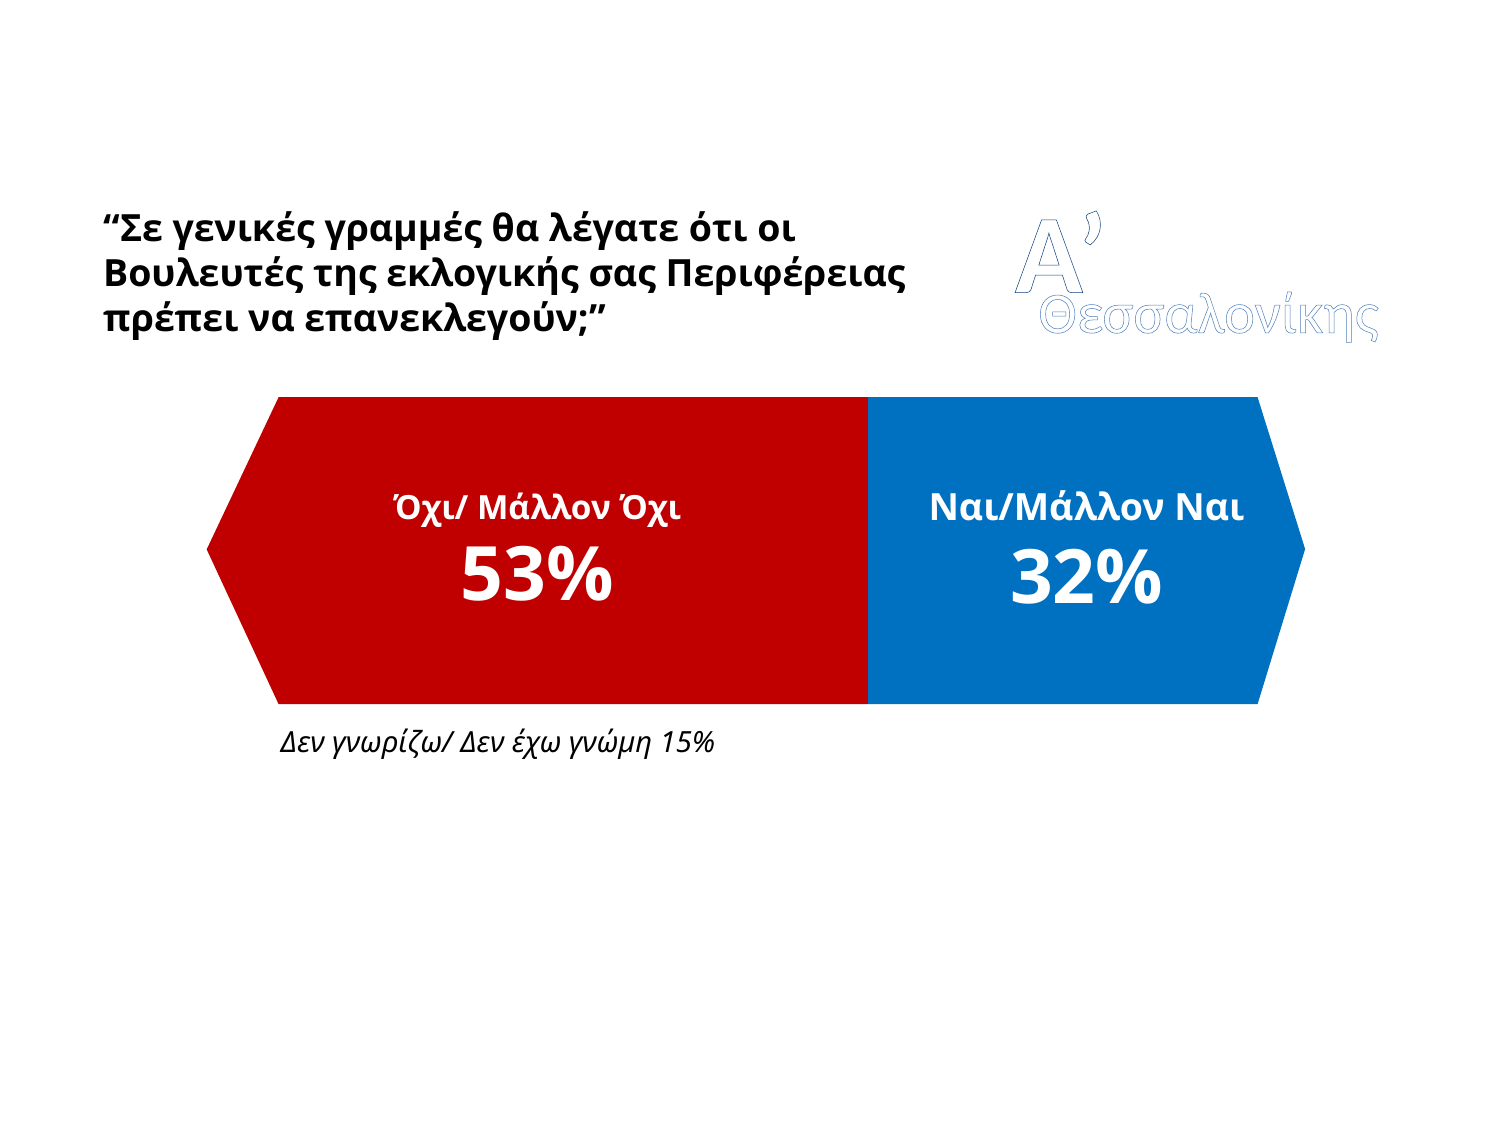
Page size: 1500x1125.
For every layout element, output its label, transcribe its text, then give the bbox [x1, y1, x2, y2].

text_box Δεν γνωρίζω/ Δεν έχω γνώμη 15% [265, 715, 731, 766]
text_box Θεσσαλονίκης [1023, 267, 1395, 353]
text_box “Σε γενικές γραμμές θα λέγατε ότι οι Βουλευτές της εκλογικής σας Περιφέρειας πρέπει να επανεκλεγούν;” [88, 196, 1010, 346]
text_box A’ [999, 172, 1122, 323]
text_box Ναι/Μάλλον Ναι 32% [868, 397, 1306, 705]
text_box Όχι/ Μάλλον Όχι 53% [206, 397, 868, 705]
